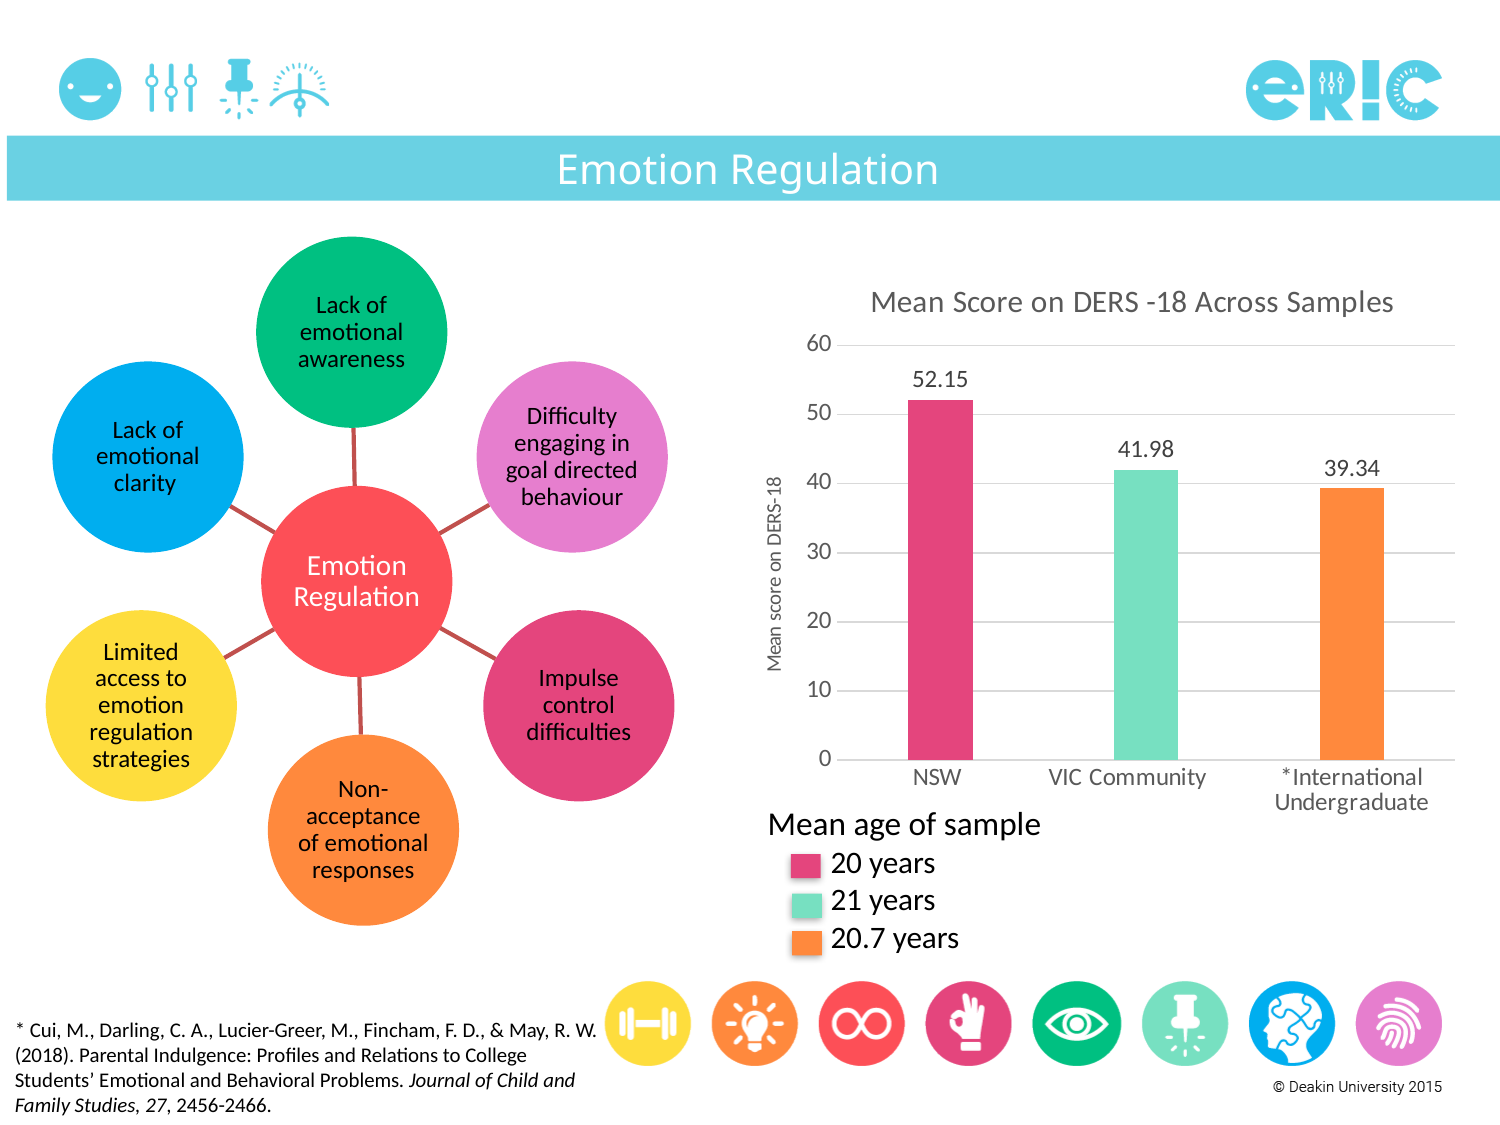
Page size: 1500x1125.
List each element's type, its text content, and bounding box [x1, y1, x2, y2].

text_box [0, 233, 891, 929]
picture [0, 0, 1500, 1125]
title Emotion Regulation [6, 135, 1500, 201]
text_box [752, 794, 1180, 970]
text_box * Cui, M., Darling, C. A., Lucier-Greer, M., Fincham, F. D., & May, R. W. (2018). Parental Indulgence: Profiles and Relations to College Students’ Emotional and Behavioral Problems. Journal of Child and Family Studies, 27, 2456-2466. [0, 1008, 617, 1124]
chart [731, 251, 1470, 828]
